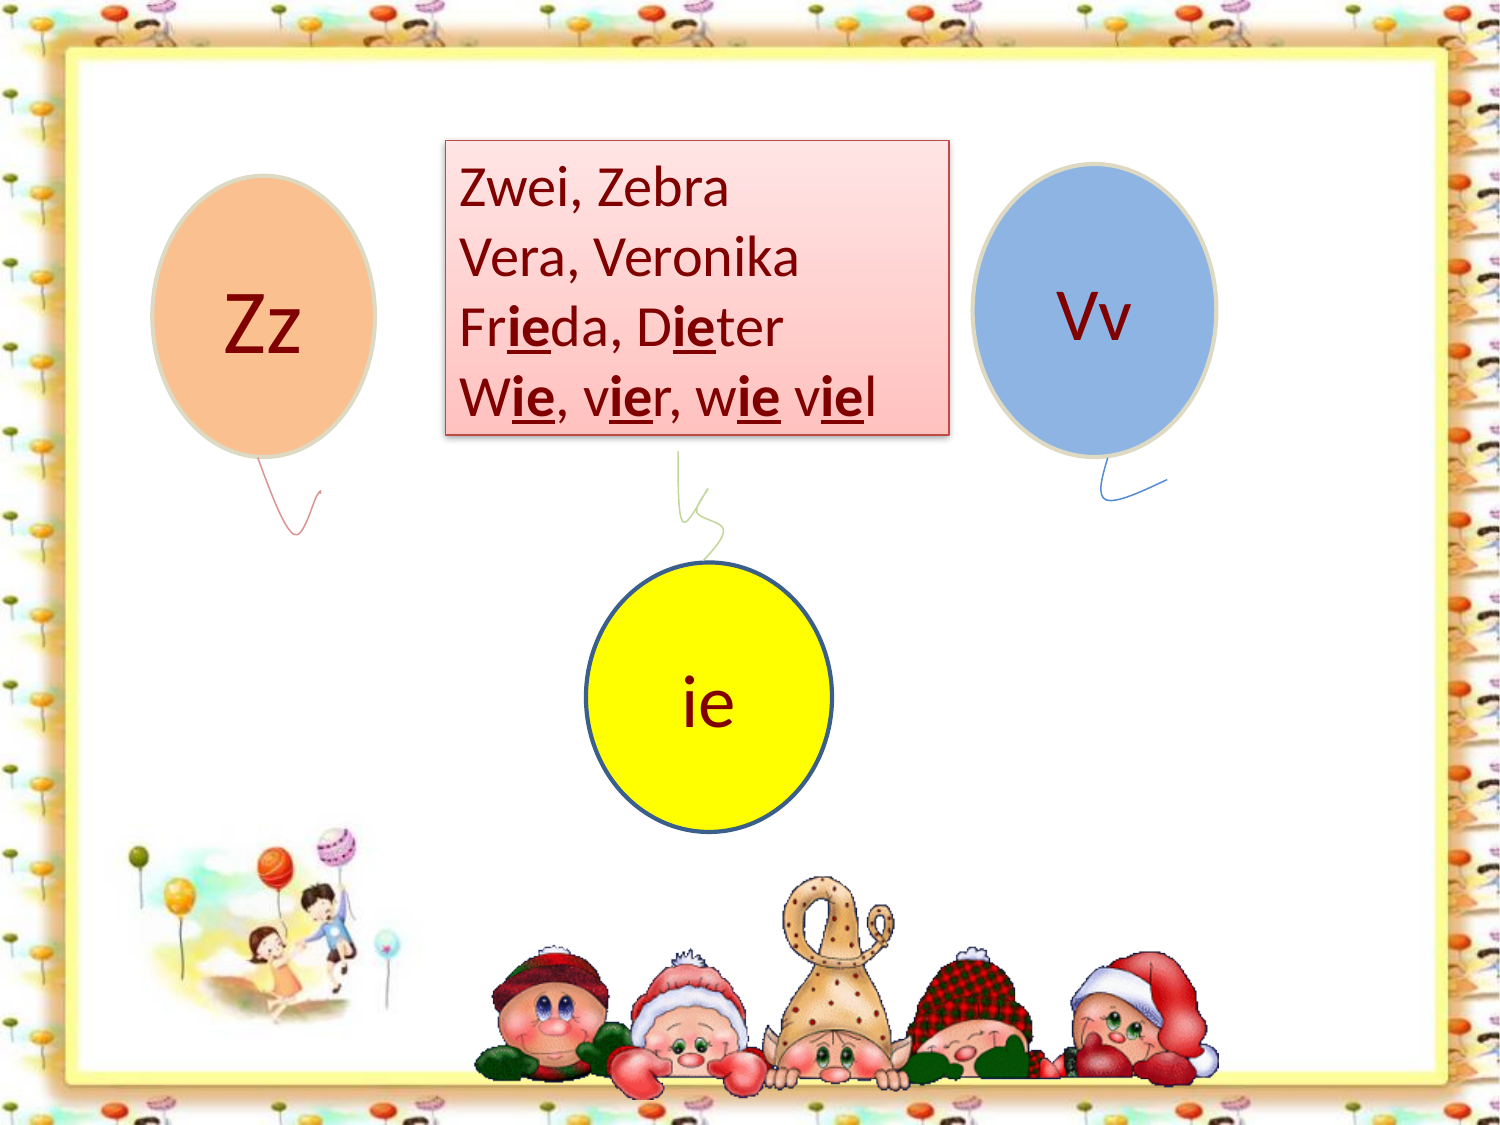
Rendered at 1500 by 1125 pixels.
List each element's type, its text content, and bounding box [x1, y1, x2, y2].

text_box [677, 451, 725, 562]
text_box Zwei, Zebra Vera, Veronika Frieda, Dieter Wie, vier, wie viel [445, 140, 950, 436]
picture [0, 0, 1500, 1125]
text_box [257, 457, 322, 536]
text_box Zz [150, 173, 378, 460]
text_box Vv [970, 161, 1219, 460]
text_box ie [583, 560, 835, 835]
text_box [1100, 457, 1168, 502]
